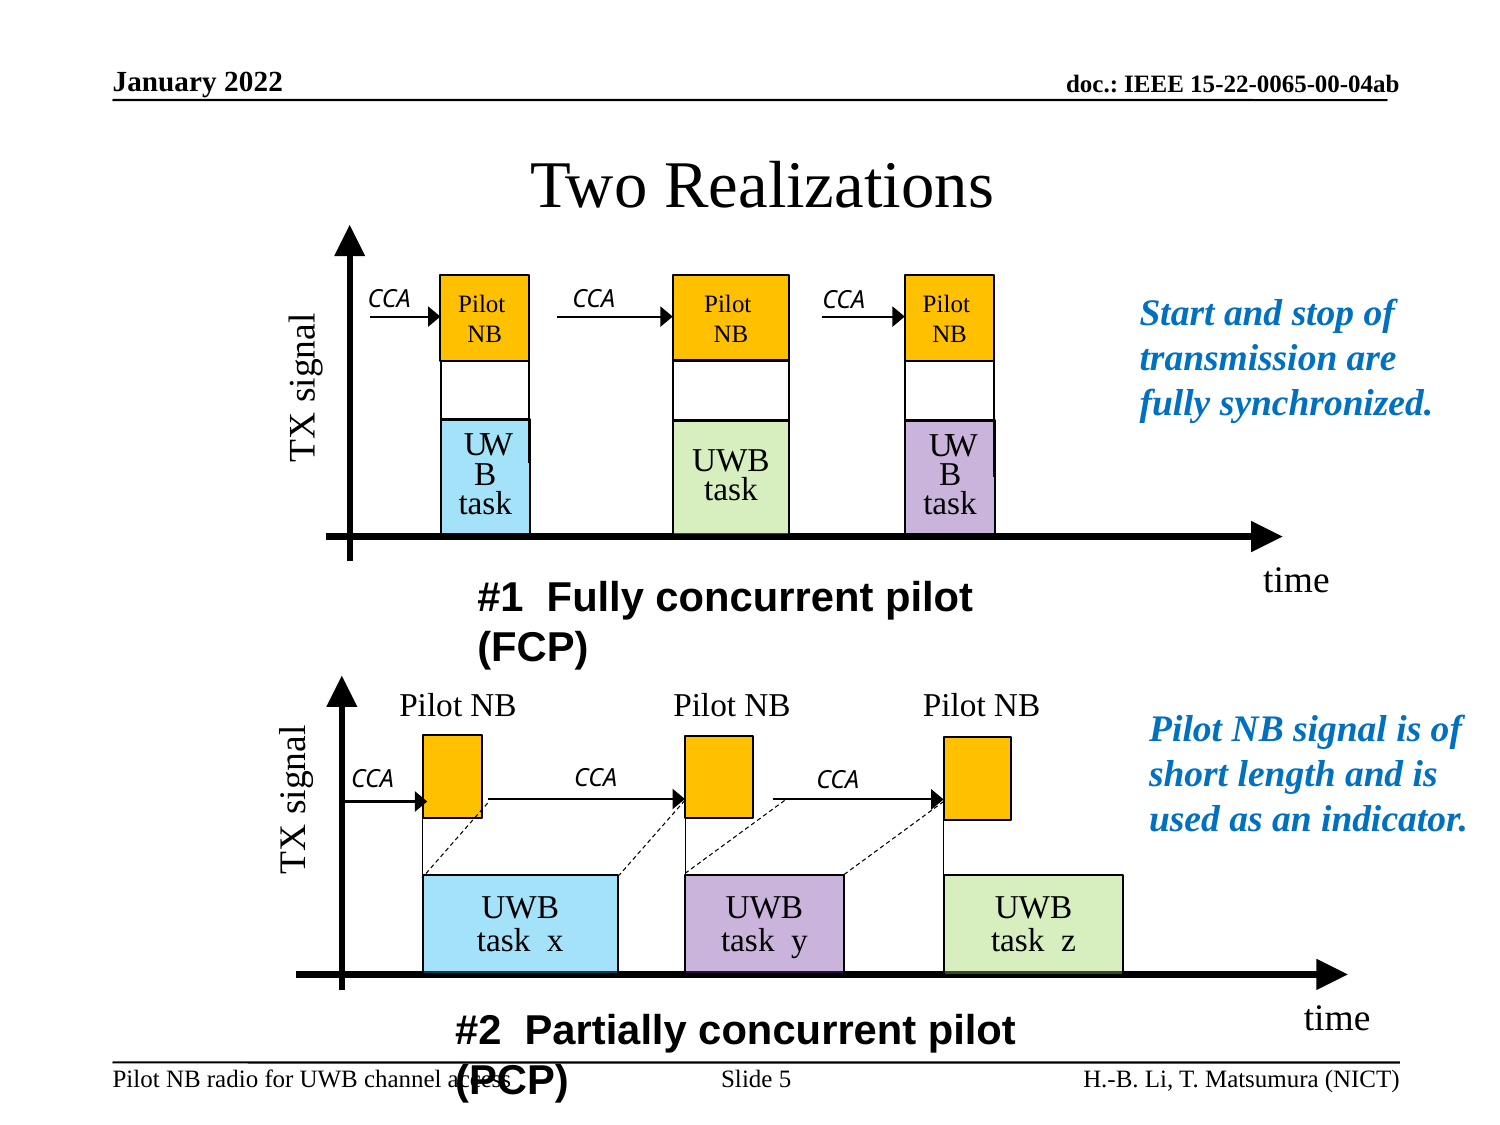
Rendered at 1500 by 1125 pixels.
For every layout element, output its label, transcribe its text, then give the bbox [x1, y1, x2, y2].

text_box [684, 735, 754, 800]
title Two Realizations [112, 137, 1413, 225]
text_box [943, 736, 1011, 820]
text_box time [1288, 985, 1407, 1046]
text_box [421, 803, 488, 879]
text_box UWB task x [422, 875, 618, 974]
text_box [619, 800, 685, 876]
text_box UWB task z [944, 875, 1123, 974]
text_box Pilot NB Pilot NB Pilot NB [384, 675, 1172, 731]
text_box CCA [559, 753, 647, 798]
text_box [686, 800, 785, 875]
text_box CCA [801, 756, 889, 799]
text_box Pilot NB signal is of short length and is used as an indicator. [1134, 696, 1485, 847]
text_box #1 Fully concurrent pilot (FCP) [462, 609, 1073, 675]
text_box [269, 224, 1366, 609]
text_box CCA [336, 754, 341, 800]
text_box Start and stop of transmission are fully synchronized. [1366, 280, 1454, 431]
text_box TX signal [260, 702, 320, 889]
text_box CCA [342, 754, 422, 800]
text_box UWB task y [685, 875, 844, 974]
text_box [422, 734, 482, 803]
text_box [843, 801, 943, 876]
text_box #2 Partially concurrent pilot (PCP) [440, 995, 1125, 1110]
